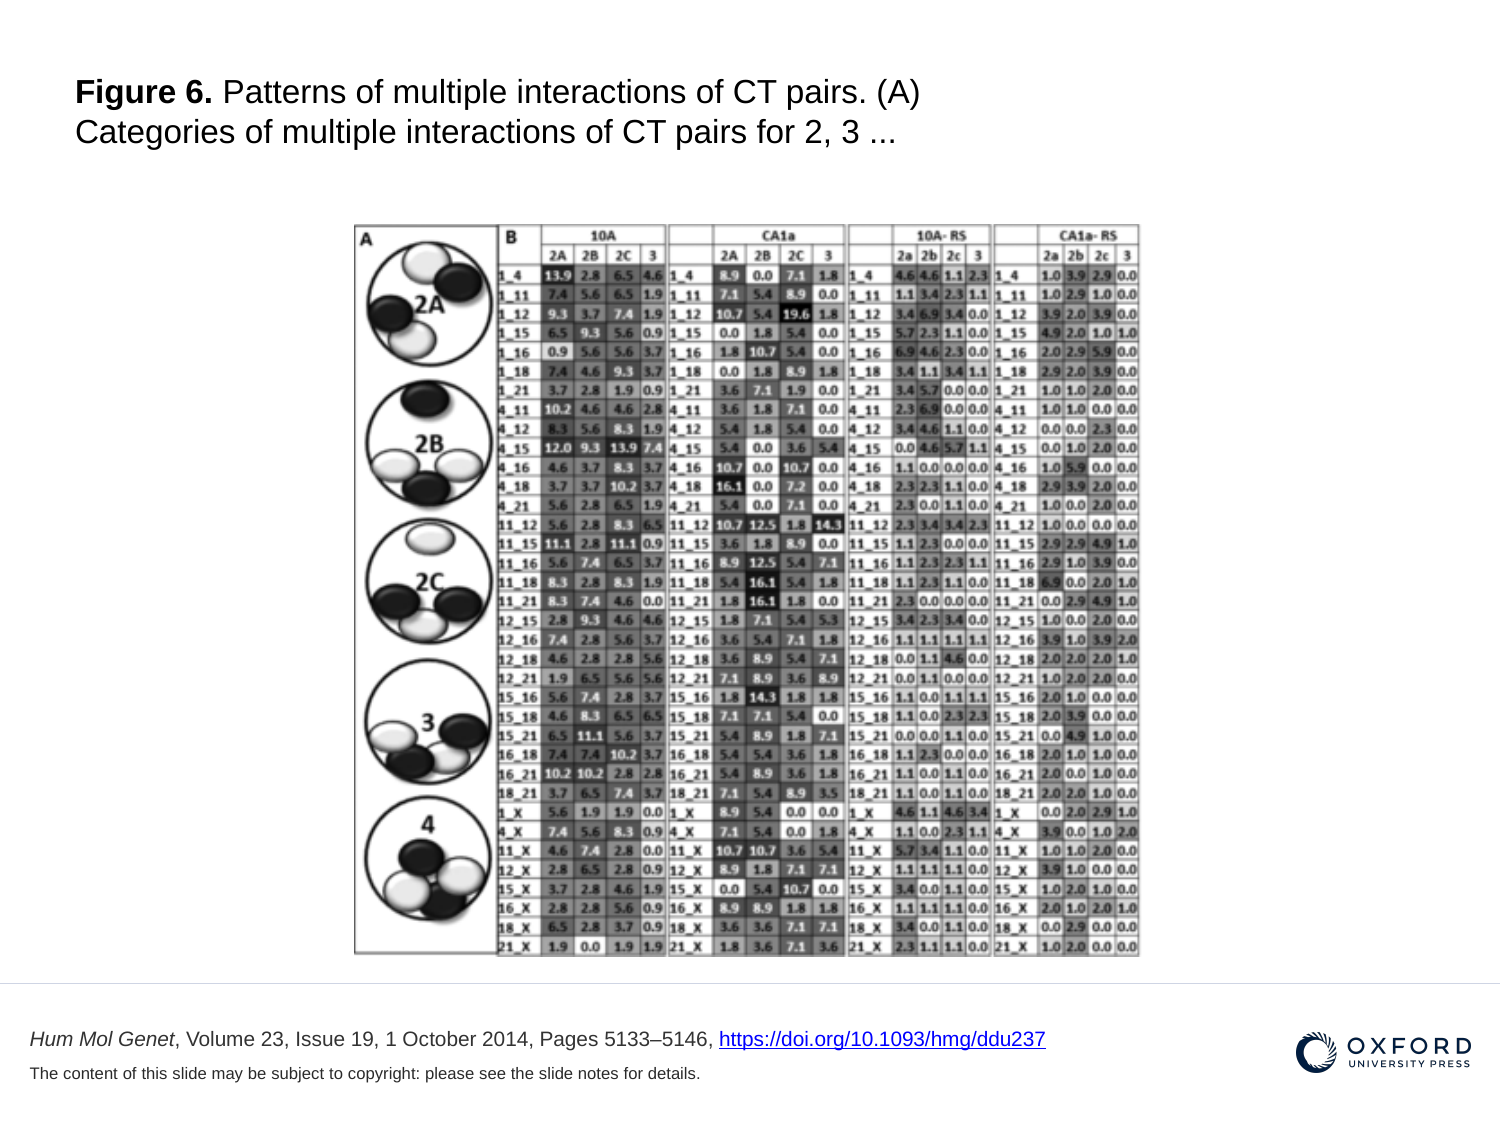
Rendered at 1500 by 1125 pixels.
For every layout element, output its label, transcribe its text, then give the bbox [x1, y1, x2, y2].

picture [354, 224, 1145, 957]
footer Hum Mol Genet, Volume 23, Issue 19, 1 October 2014, Pages 5133–5146, https://doi.org/10.1093/hmg/ddu237 The content of this slide may be subject to copyright: please see the slide notes for details. [0, 983, 1260, 1125]
title Figure 6. Patterns of multiple interactions of CT pairs. (A) Categories of multiple interactions of CT pairs for 2, 3 ... [75, 69, 1078, 171]
picture [1296, 1032, 1471, 1073]
